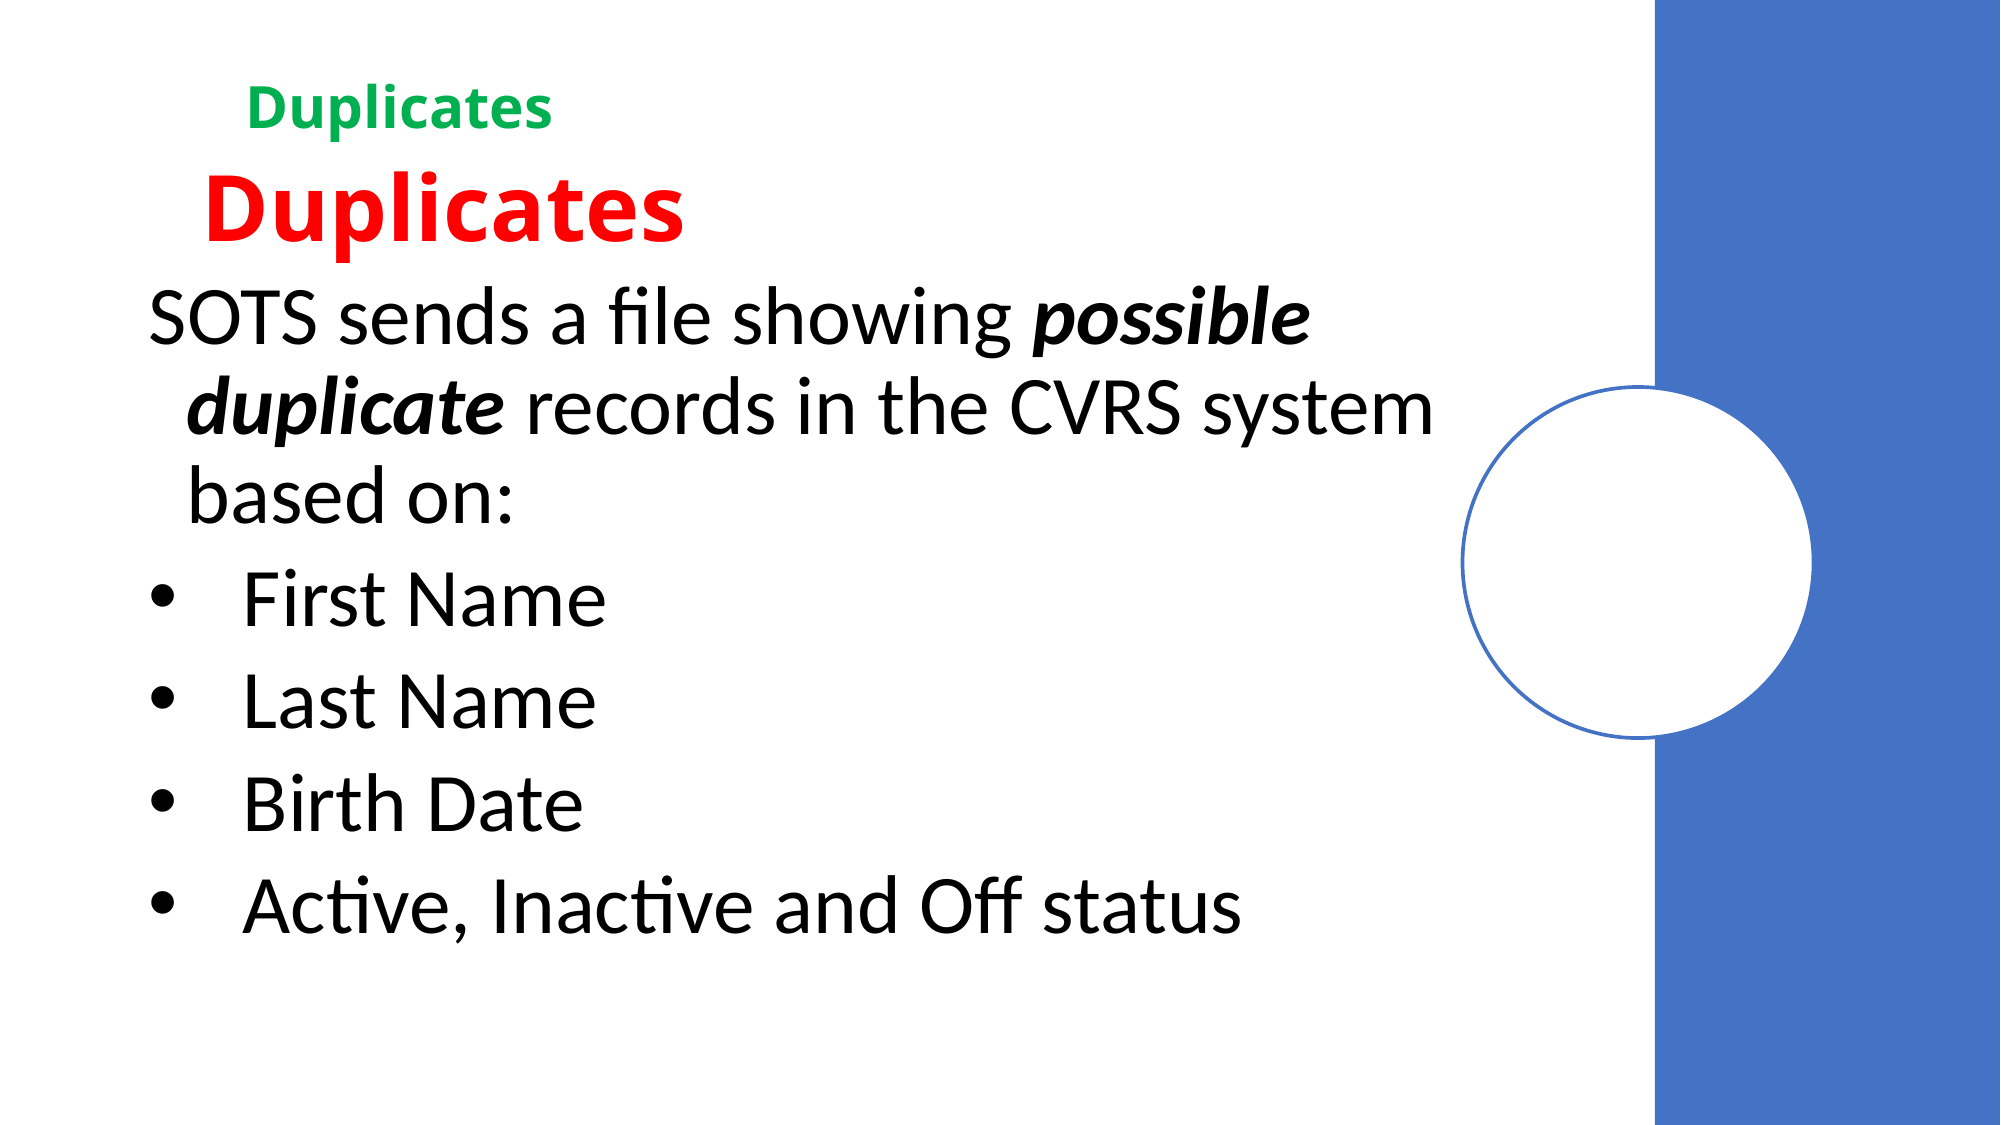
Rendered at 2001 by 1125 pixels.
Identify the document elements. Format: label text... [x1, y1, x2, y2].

title Duplicates [186, 102, 1413, 264]
list SOTS sends a file showing possible duplicate records in the CVRS system based on: First Name Last Name Birth Date Active, Inactive and Off status [134, 264, 1463, 1023]
text_box [1654, 0, 2000, 1125]
text_box [1461, 385, 1815, 740]
text_box Duplicates [221, 60, 578, 149]
